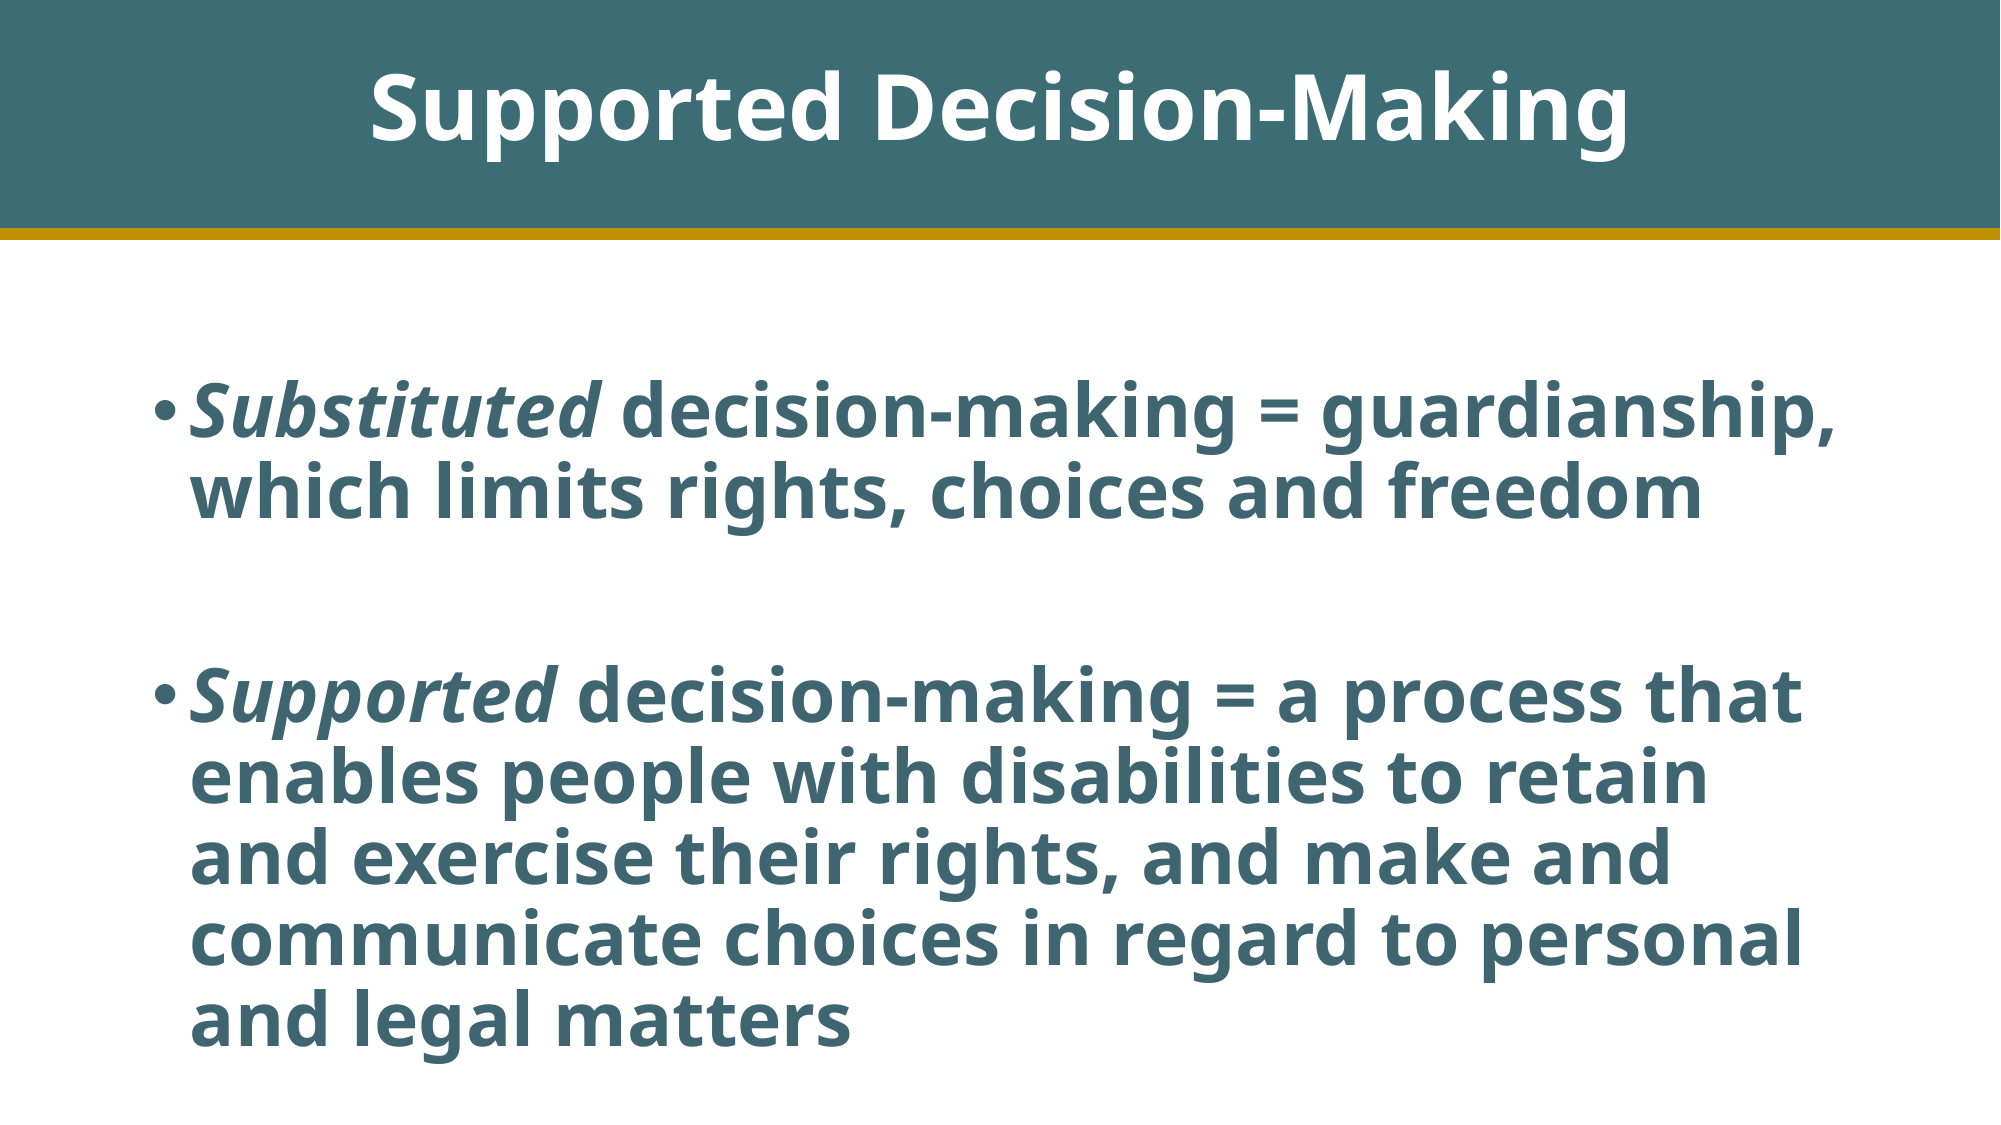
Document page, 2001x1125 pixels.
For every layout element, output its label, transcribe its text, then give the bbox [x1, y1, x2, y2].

title Supported Decision-Making [0, 0, 2000, 228]
list Substituted decision-making = guardianship, which limits rights, choices and freedom Supported decision-making = a process that enables people with disabilities to retain and exercise their rights, and make and communicate choices in regard to personal and legal matters [137, 365, 1863, 992]
